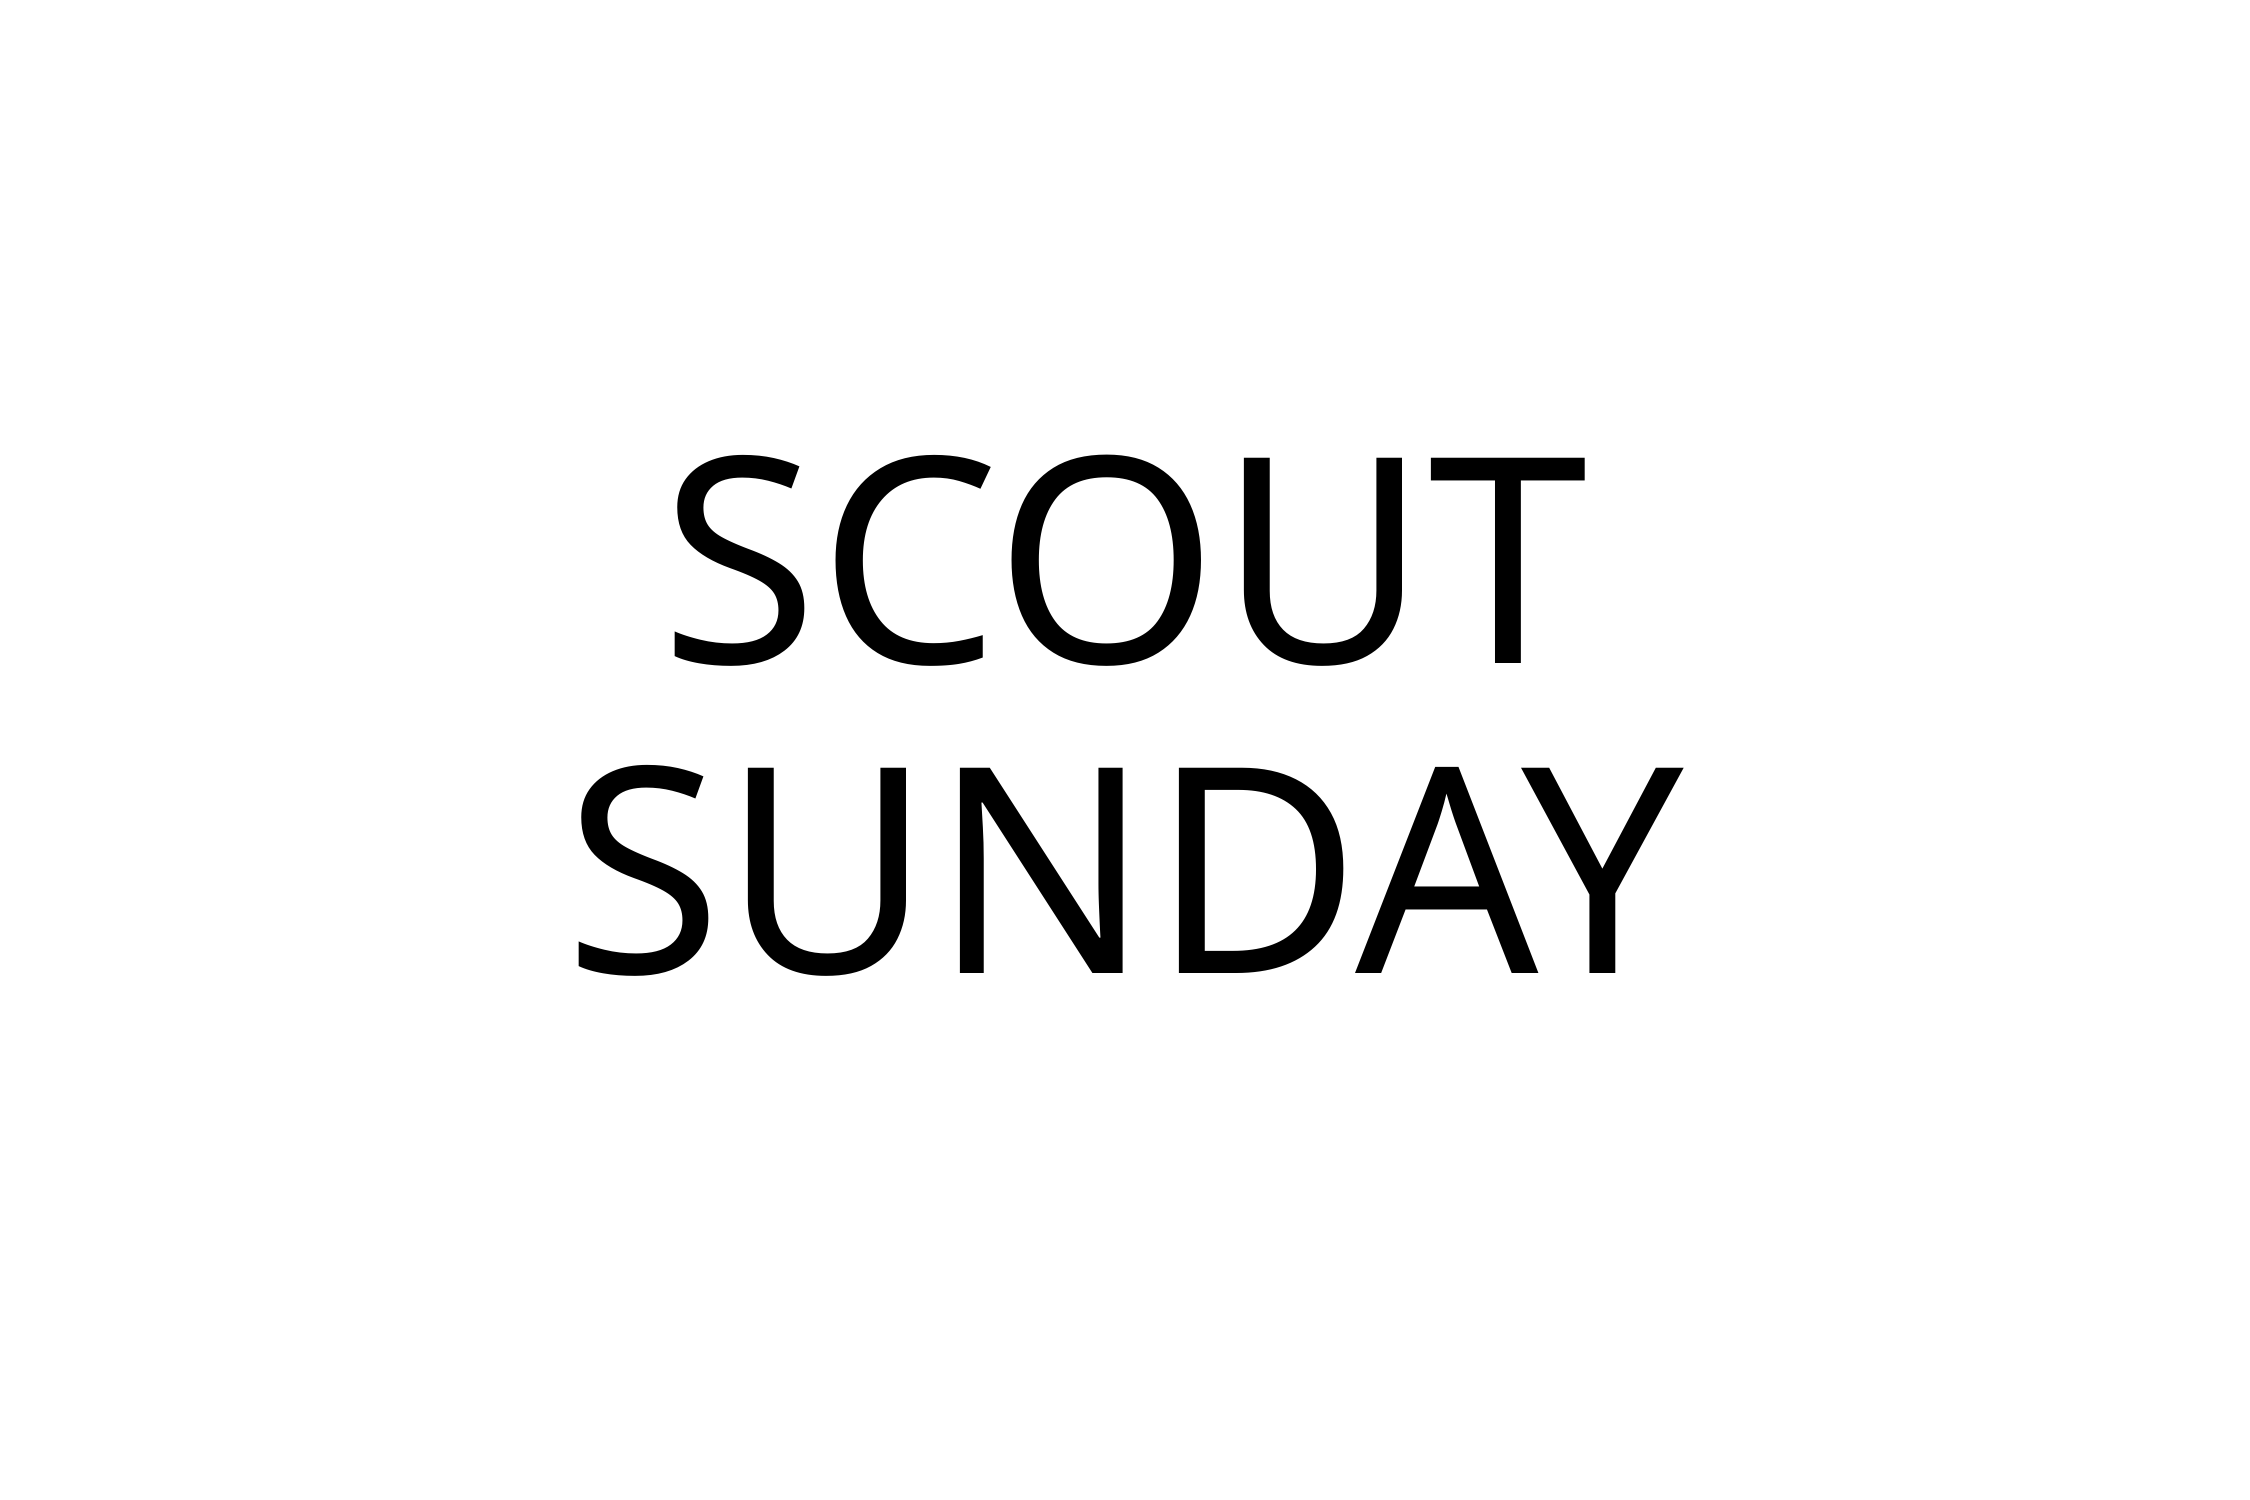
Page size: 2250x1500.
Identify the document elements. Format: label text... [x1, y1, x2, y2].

title SCOUT SUNDAY [154, 79, 2096, 1372]
